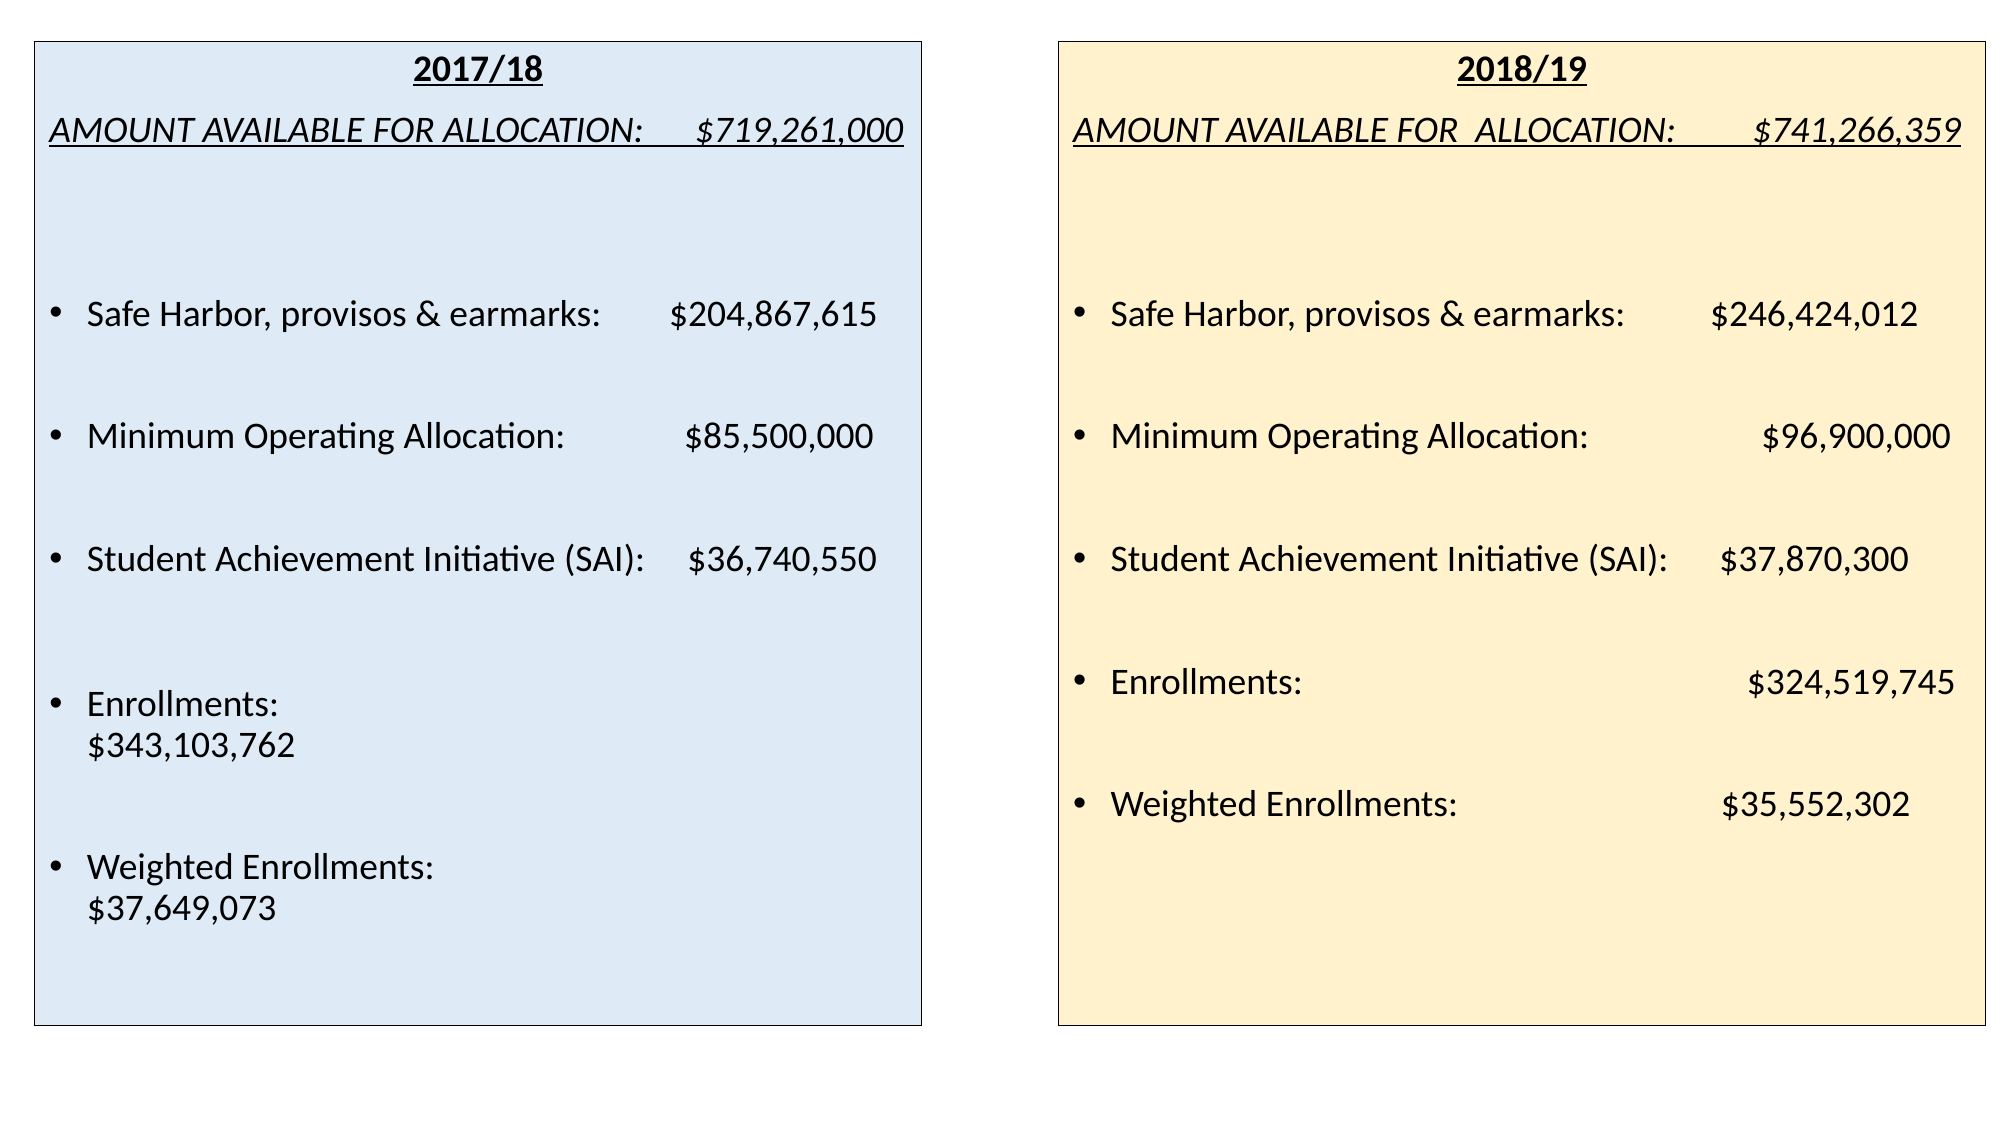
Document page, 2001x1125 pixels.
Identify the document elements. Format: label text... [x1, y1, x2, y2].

list 2017/18 AMOUNT AVAILABLE FOR ALLOCATION: $719,261,000 Safe Harbor, provisos & earmarks: $204,867,615 Minimum Operating Allocation: $85,500,000 Student Achievement Initiative (SAI): $36,740,550 Enrollments: $343,103,762 Weighted Enrollments: $37,649,073 [34, 41, 922, 1026]
list 2018/19 AMOUNT AVAILABLE FOR ALLOCATION: $741,266,359 Safe Harbor, provisos & earmarks: $246,424,012 Minimum Operating Allocation: $96,900,000 Student Achievement Initiative (SAI): $37,870,300 Enrollments: $324,519,745 Weighted Enrollments: $35,552,302 [1058, 41, 1986, 1026]
